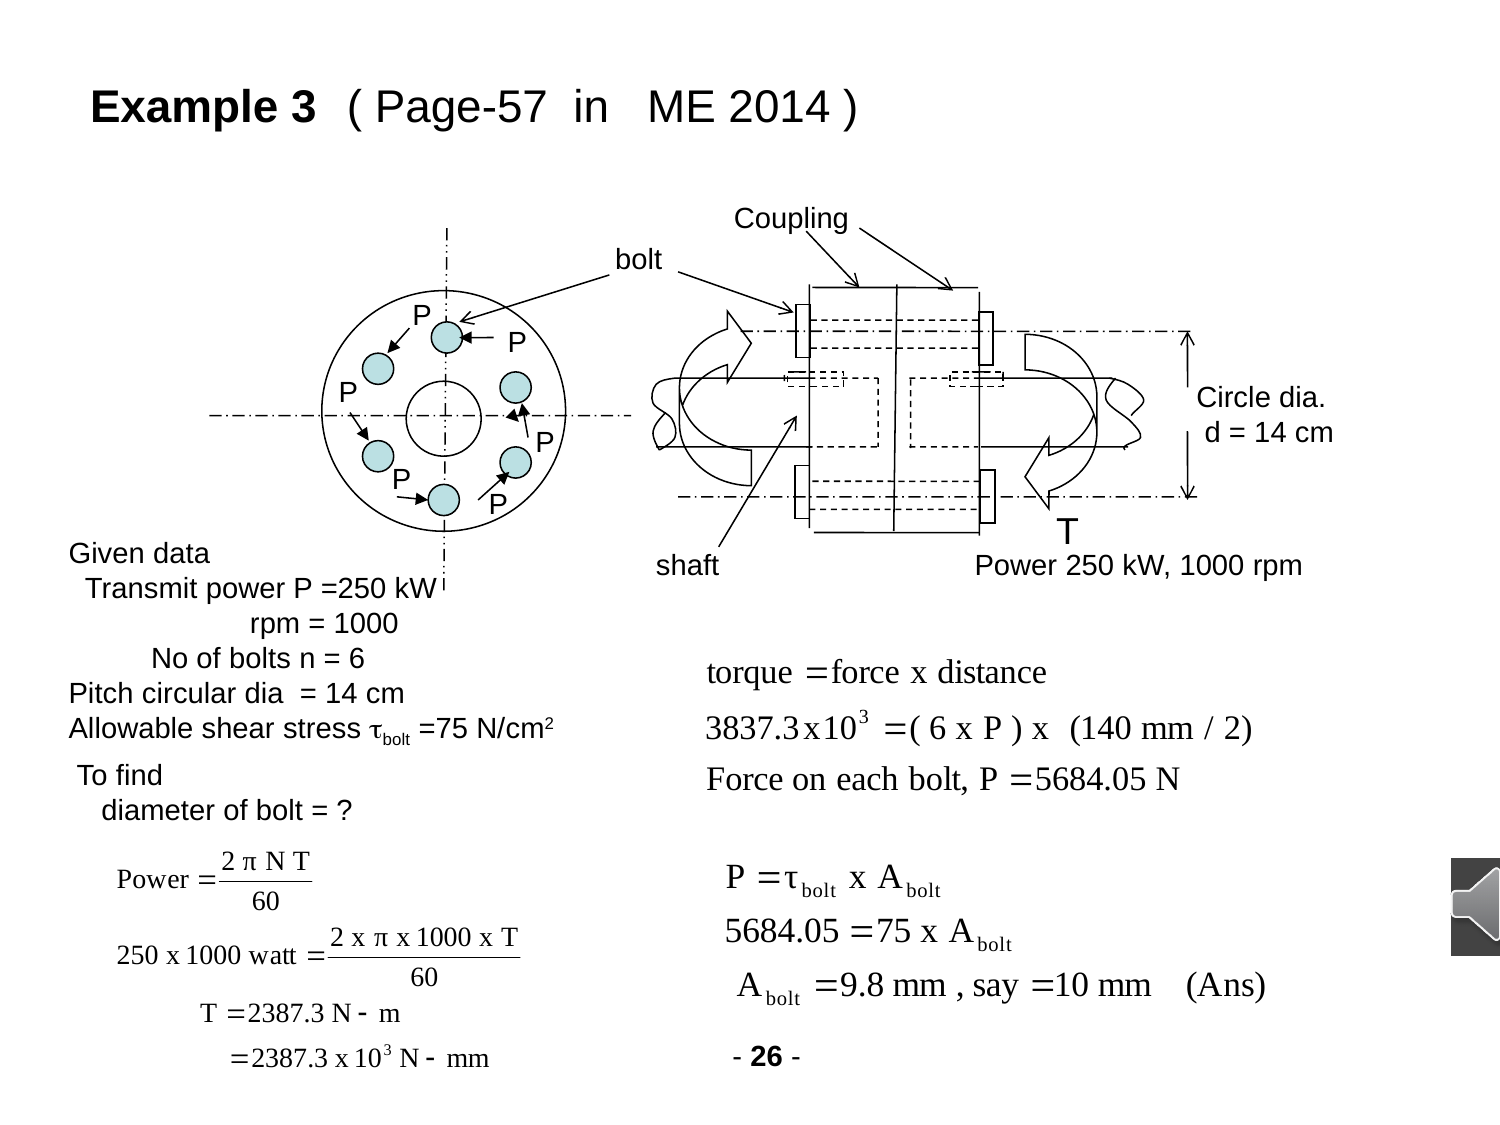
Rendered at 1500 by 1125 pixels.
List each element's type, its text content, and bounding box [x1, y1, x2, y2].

text_box - 26 - [700, 1029, 833, 1080]
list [112, 842, 526, 1081]
picture [1449, 857, 1500, 958]
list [719, 853, 1273, 1014]
text_box To find diameter of bolt = ? [61, 748, 368, 834]
text_box Given data Transmit power P =250 kW rpm = 1000 No of bolts n = 6 Pitch circular dia = 14 cm Allowable shear stress bolt =75 N/cm2 [53, 526, 586, 757]
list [700, 652, 1258, 806]
title Example 3 ( Page-57 in ME 2014 ) [75, 7, 1425, 196]
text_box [209, 192, 1349, 594]
